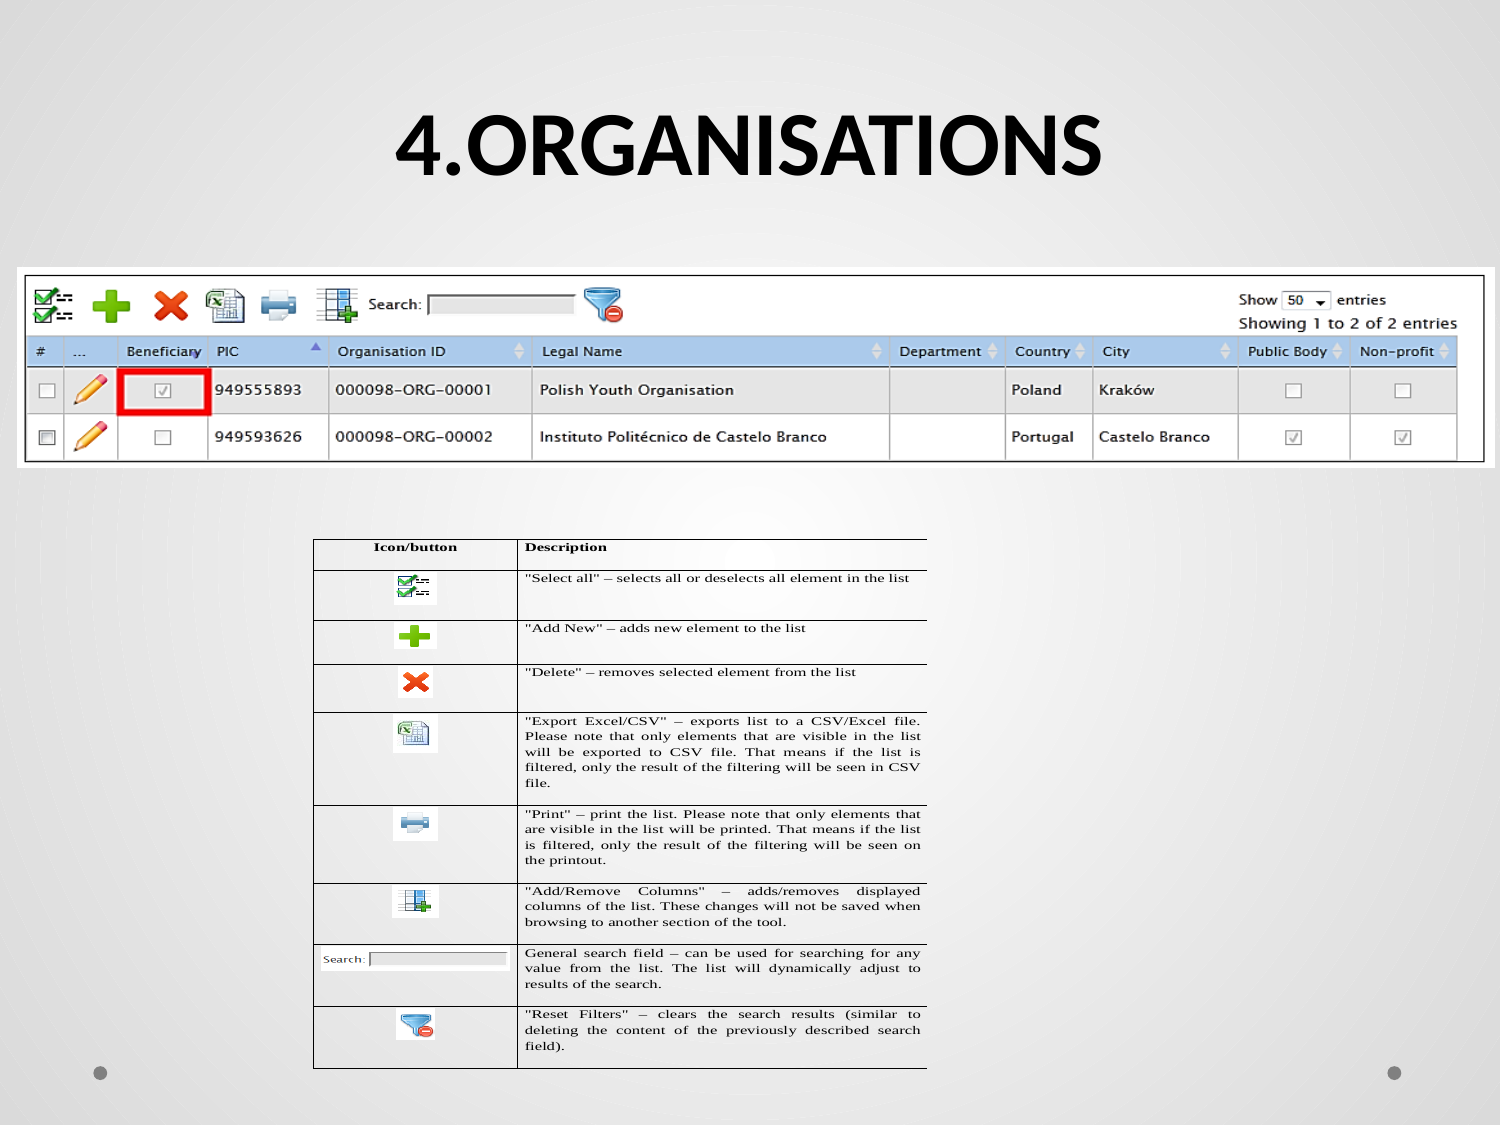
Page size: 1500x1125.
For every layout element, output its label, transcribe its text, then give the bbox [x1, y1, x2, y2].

text_box 4.ORGANISATIONS [74, 45, 1425, 233]
picture [312, 538, 928, 1095]
picture [17, 266, 1495, 469]
